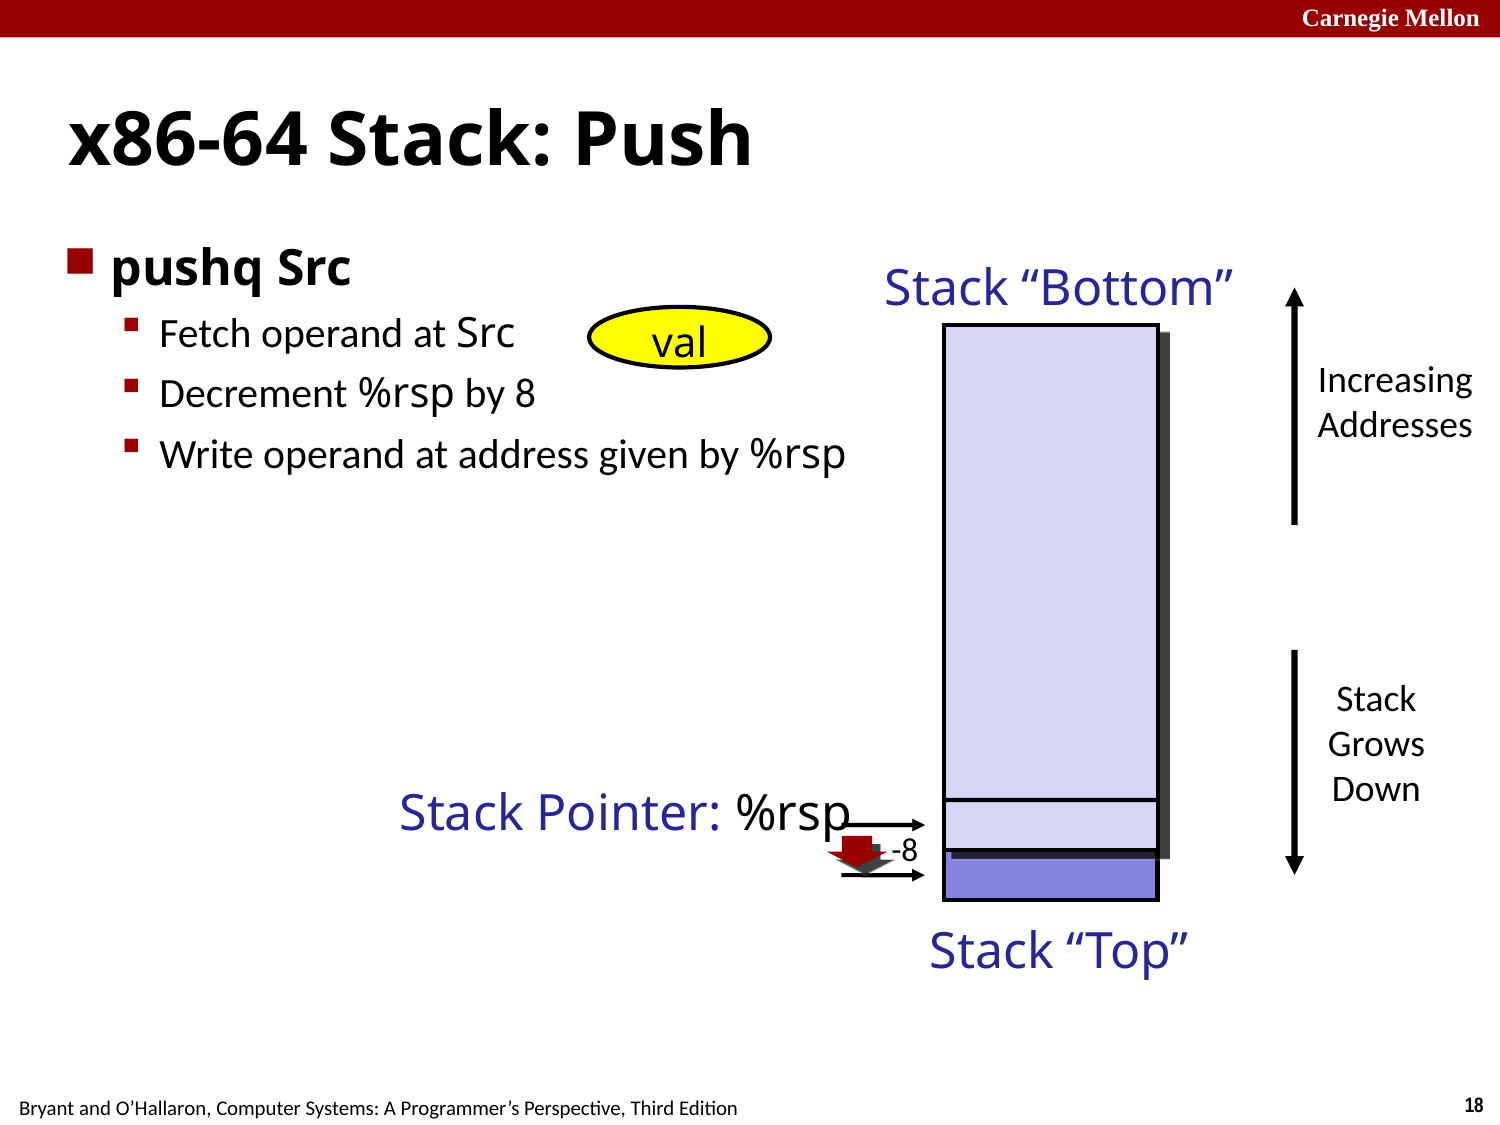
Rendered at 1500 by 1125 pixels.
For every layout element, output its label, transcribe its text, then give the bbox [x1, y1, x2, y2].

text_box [417, 780, 1188, 993]
text_box Increasing Addresses [1317, 354, 1474, 445]
text_box val [589, 306, 771, 368]
list pushq Src Fetch operand at Src Decrement %rsp by 8 Write operand at address given by %rsp [62, 228, 1438, 1122]
text_box [1288, 649, 1301, 875]
text_box Stack “Bottom” [884, 255, 1234, 316]
text_box [944, 324, 1159, 779]
text_box [1288, 287, 1301, 526]
title x86-64 Stack: Push [62, 41, 1438, 228]
text_box Stack Grows Down [1309, 674, 1444, 825]
